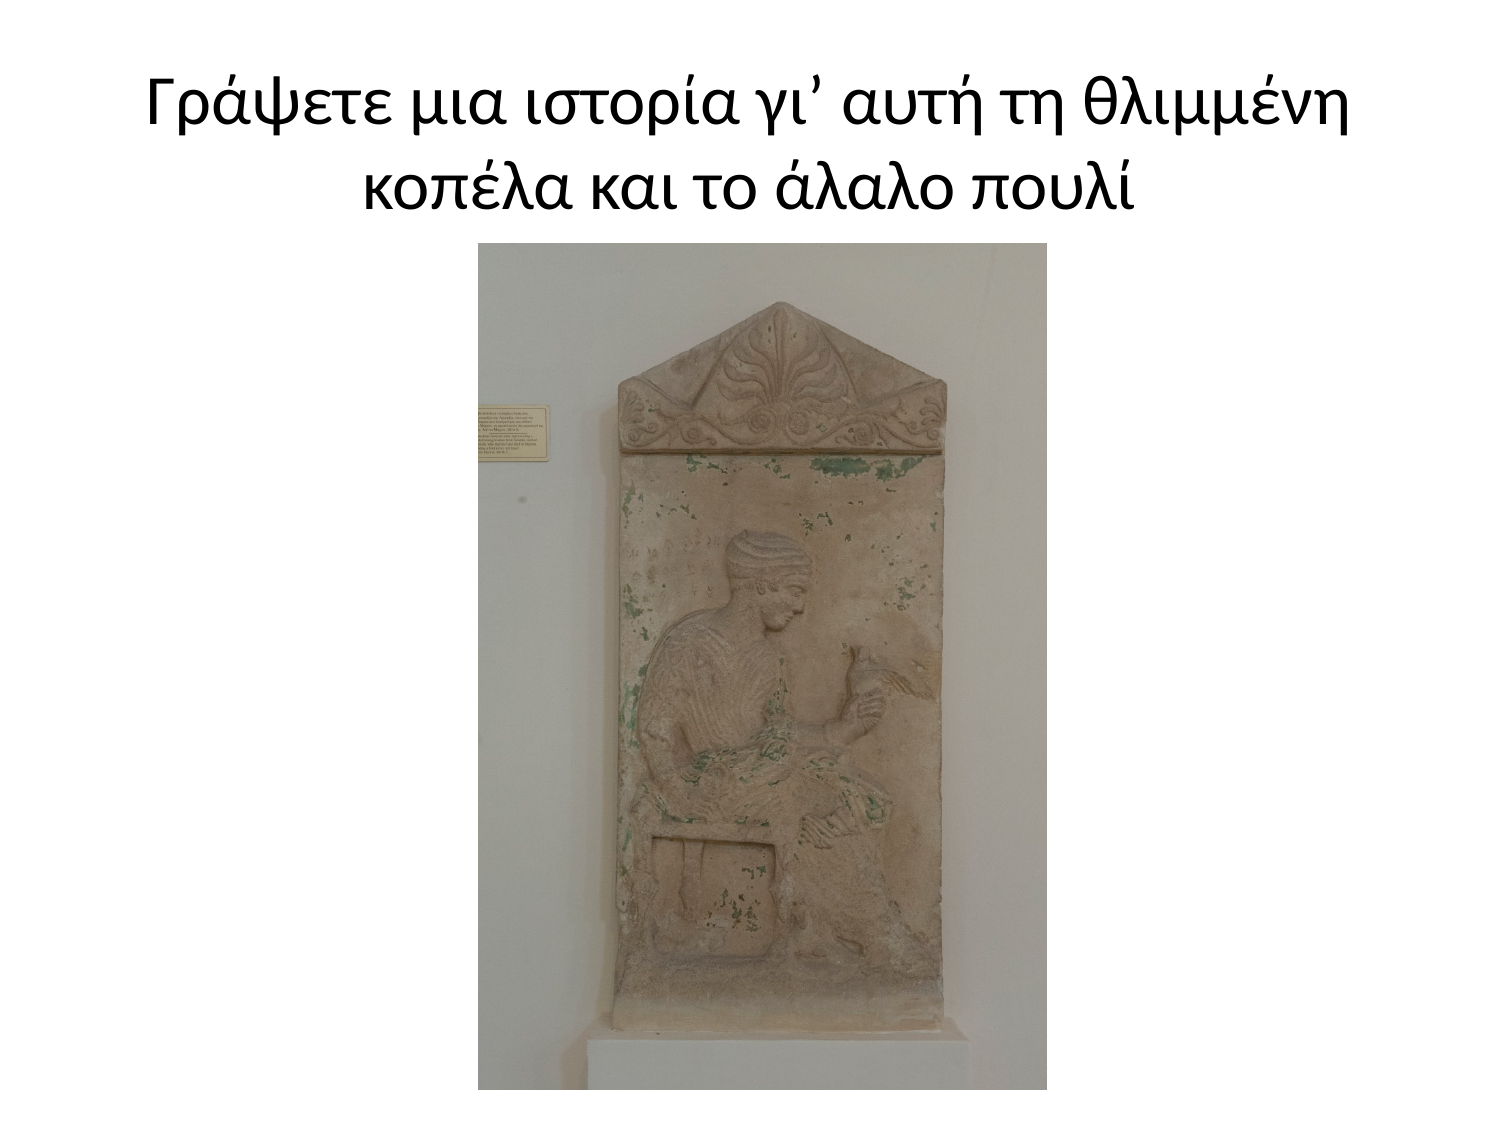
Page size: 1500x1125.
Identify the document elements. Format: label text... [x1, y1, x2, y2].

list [478, 243, 1047, 1091]
title Γράψετε μια ιστορία γι’ αυτή τη θλιμμένη κοπέλα και το άλαλο πουλί [75, 45, 1425, 233]
